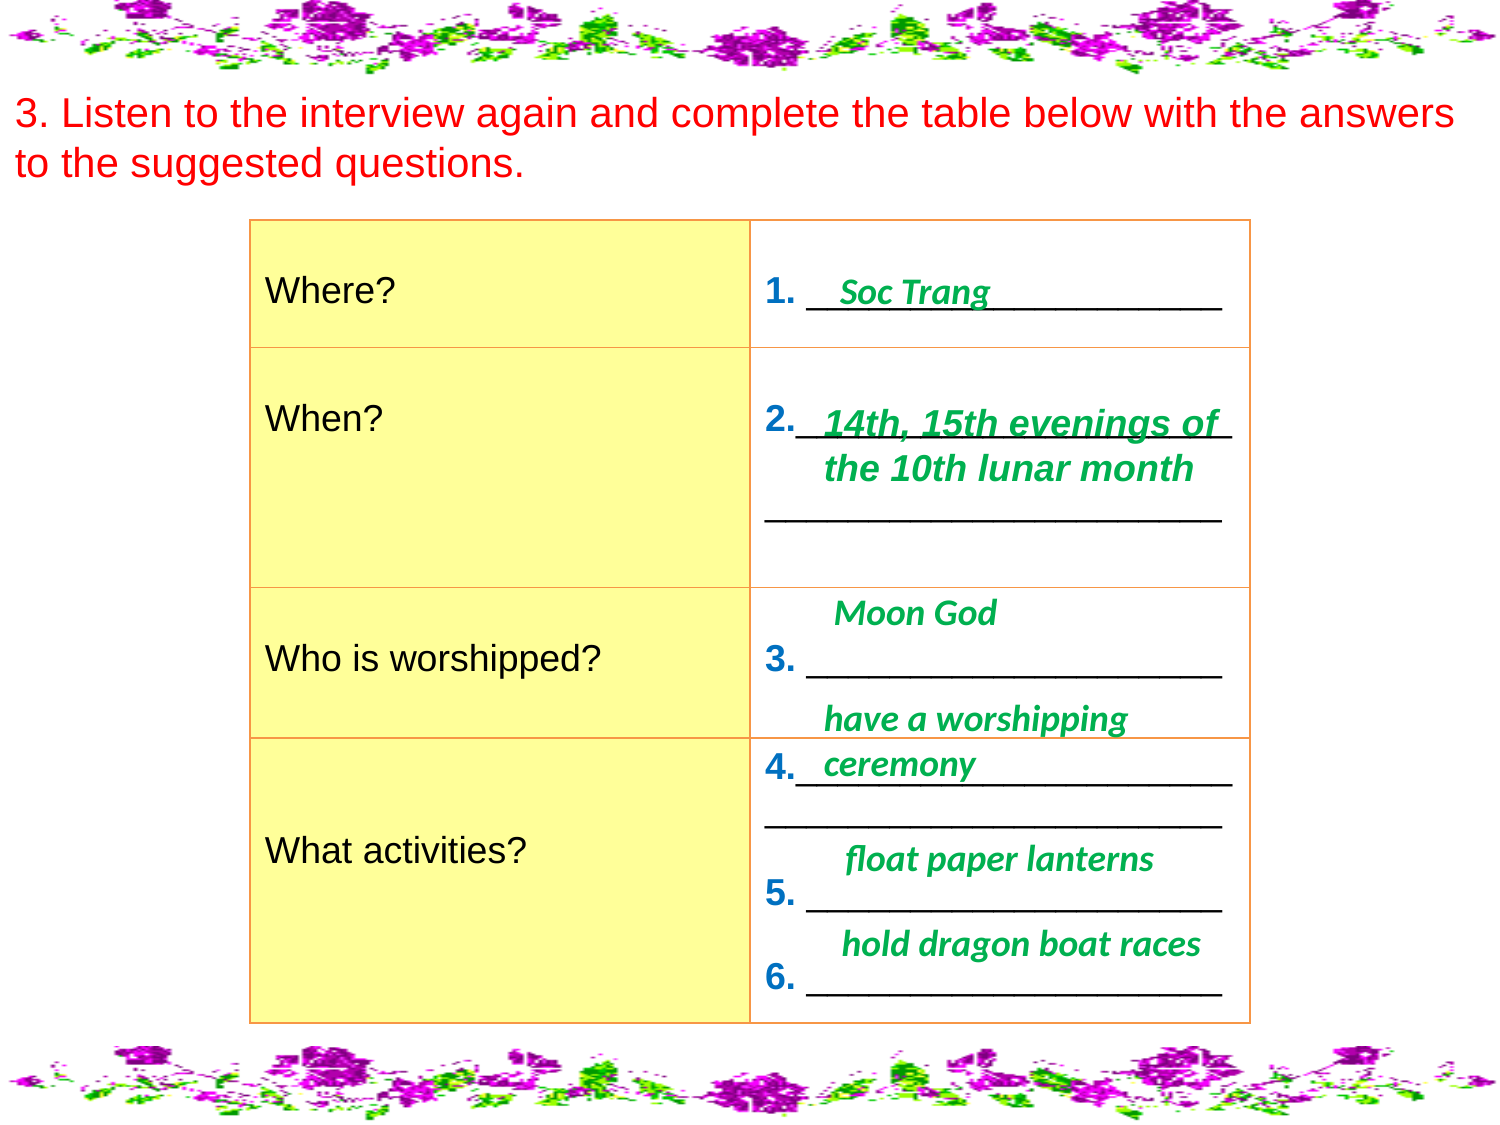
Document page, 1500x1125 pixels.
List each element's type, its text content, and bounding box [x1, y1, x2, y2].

text_box 3. Listen to the interview again and complete the table below with the answers to the suggested questions. [0, 86, 1500, 193]
picture [0, 1046, 1500, 1125]
table_cell Who is worshipped? [251, 588, 749, 737]
table_cell 2._____________________ ______________________ [751, 348, 1249, 587]
text_box 14th, 15th evenings of the 10th lunar month [809, 391, 1247, 497]
table_cell When? [251, 348, 749, 587]
table_cell 4.___________________________________________ 5. ____________________ 6. ____________________ [751, 739, 1249, 1022]
picture [0, 0, 1500, 79]
text_box hold dragon boat races [826, 911, 1217, 971]
text_box Soc Trang [825, 259, 1007, 320]
text_box Moon God [818, 580, 1013, 641]
table_header 1. ____________________ [751, 221, 1249, 347]
text_box have a worshipping ceremony [809, 686, 1247, 792]
text_box float paper lanterns [830, 826, 1169, 887]
table_header Where? [251, 221, 749, 347]
table_cell 3. ____________________ [751, 588, 1249, 737]
table_cell What activities? [251, 739, 749, 1022]
